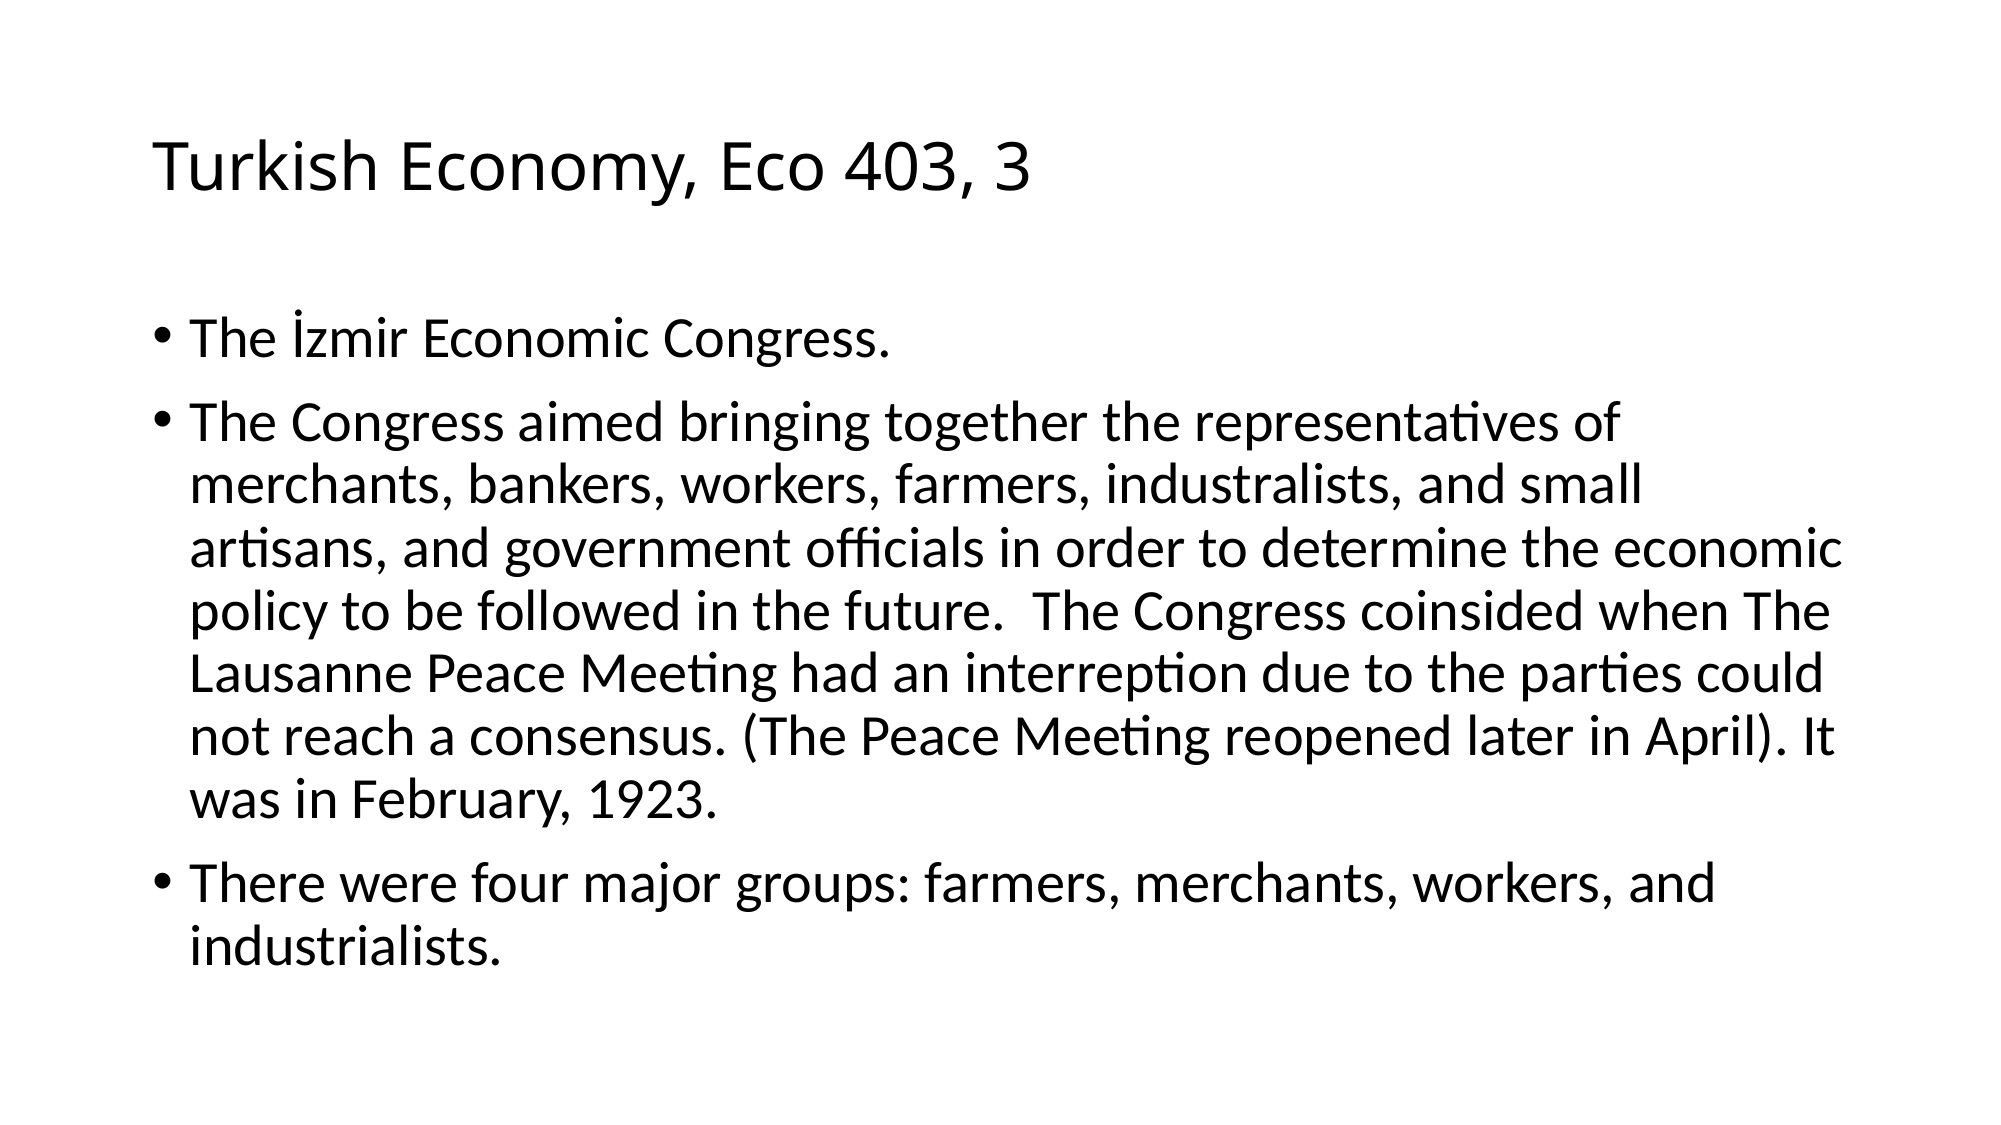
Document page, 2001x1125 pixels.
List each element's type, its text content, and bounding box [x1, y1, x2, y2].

title Turkish Economy, Eco 403, 3 [137, 59, 1863, 278]
list The İzmir Economic Congress. The Congress aimed bringing together the representatives of merchants, bankers, workers, farmers, industralists, and small artisans, and government officials in order to determine the economic policy to be followed in the future. The Congress coinsided when The Lausanne Peace Meeting had an interreption due to the parties could not reach a consensus. (The Peace Meeting reopened later in April). It was in February, 1923. There were four major groups: farmers, merchants, workers, and industrialists. [137, 299, 1863, 1014]
